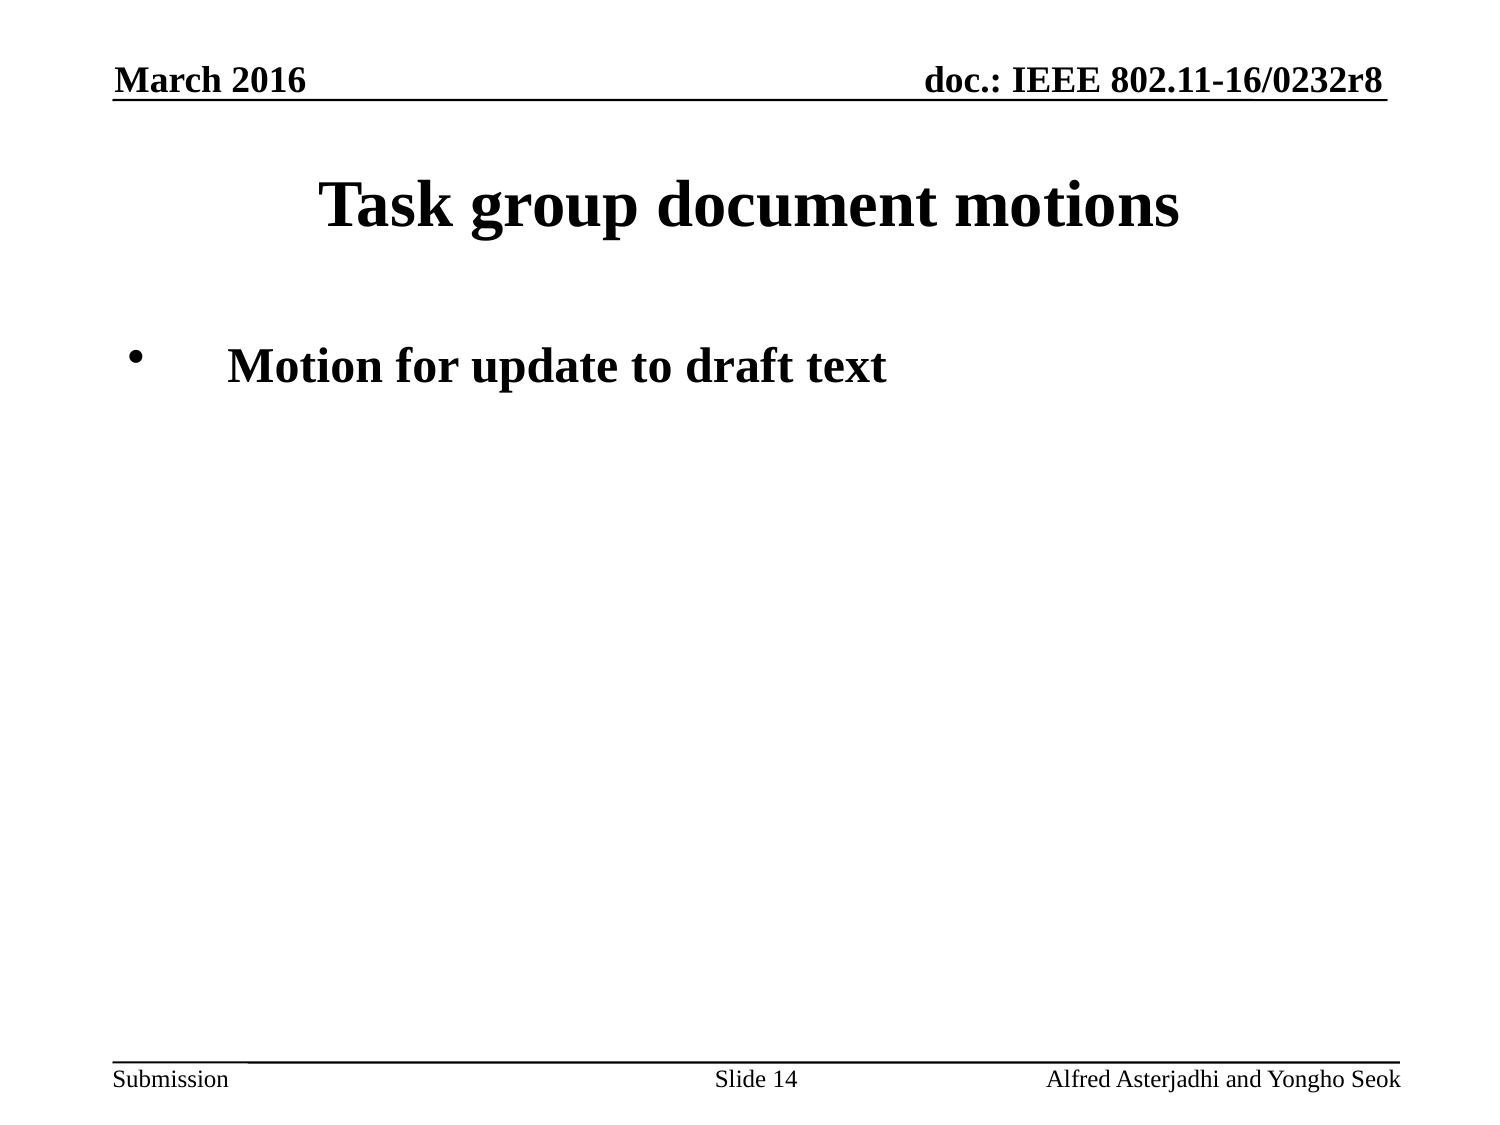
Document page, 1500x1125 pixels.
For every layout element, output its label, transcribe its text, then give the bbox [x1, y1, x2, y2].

title Task group document motions [112, 112, 1388, 288]
footer Alfred Asterjadhi and Yongho Seok [1041, 1061, 1402, 1093]
list Motion for update to draft text [112, 324, 1388, 1001]
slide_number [114, 54, 309, 101]
slide_number Slide 14 [712, 1061, 800, 1093]
